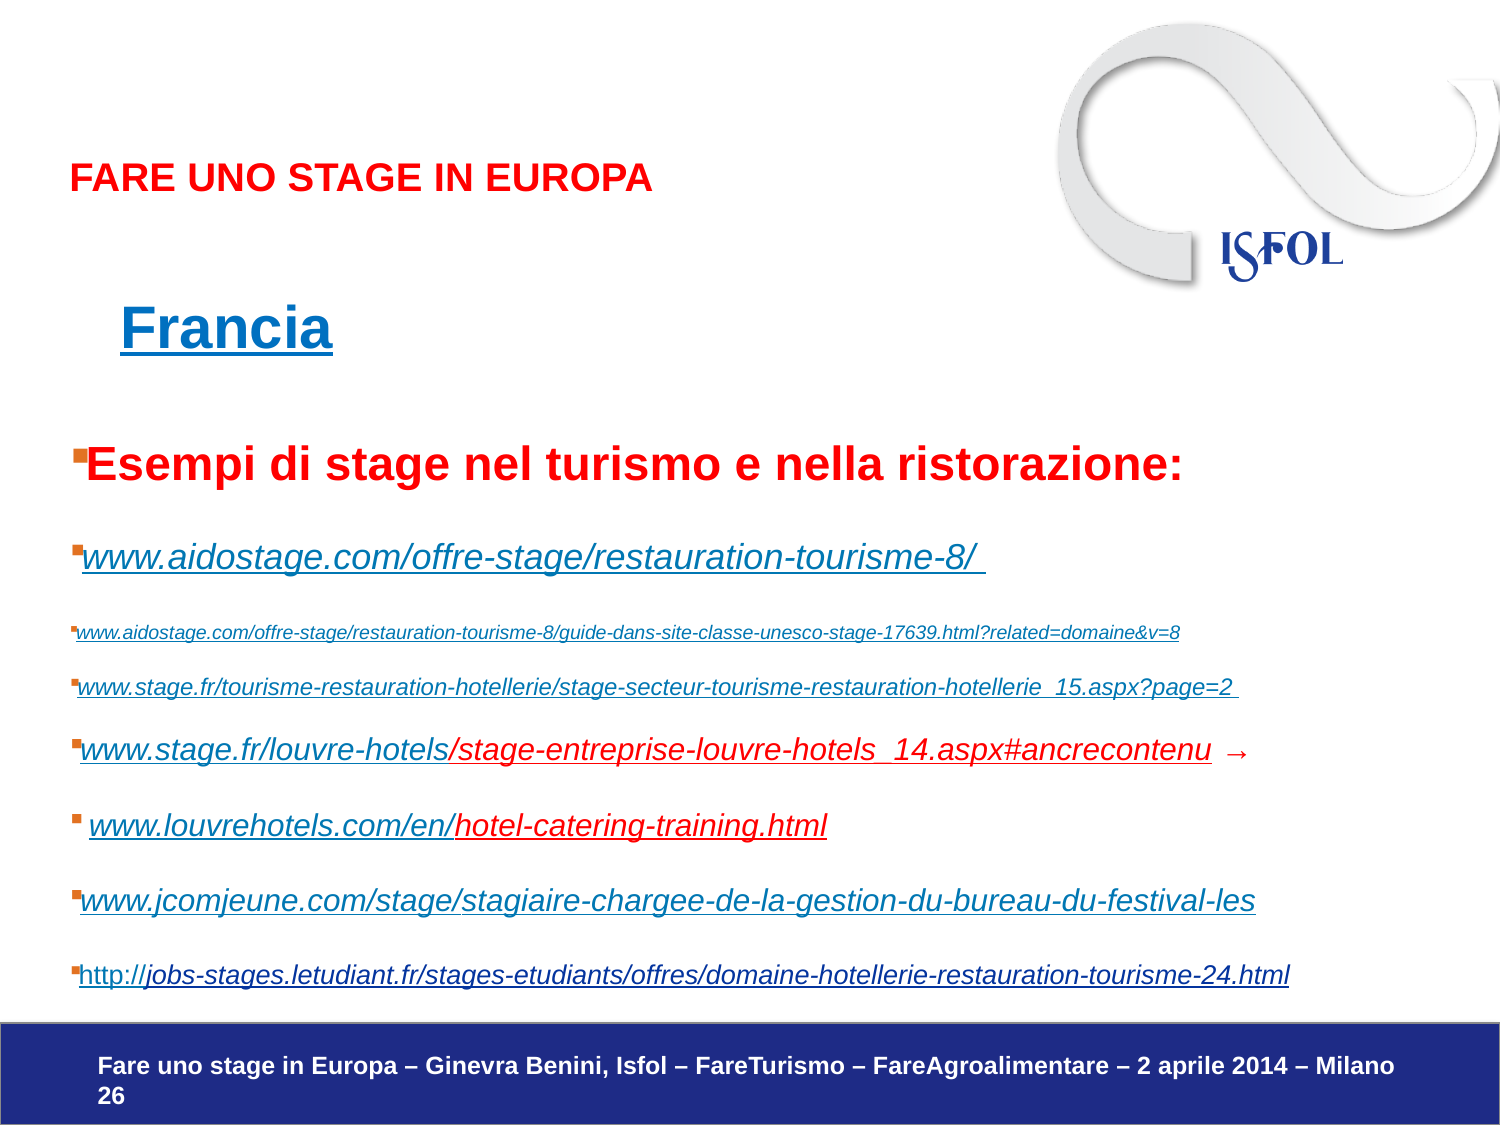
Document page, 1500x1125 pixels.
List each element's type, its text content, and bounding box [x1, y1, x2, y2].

picture [1058, 24, 1500, 282]
text_box Fare uno stage in Europa – Ginevra Benini, Isfol – FareTurismo – FareAgroalimentare – 2 aprile 2014 – Milano 26 [82, 1042, 1460, 1103]
list Francia Esempi di stage nel turismo e nella ristorazione: www.aidostage.com/offre-stage/restauration-tourisme-8/ www.aidostage.com/offre-stage/restauration-tourisme-8/guide-dans-site-classe-unesco-stage-17639.html?related=domaine&v=8 www.stage.fr/tourisme-restauration-hotellerie/stage-secteur-tourisme-restauration-hotellerie_15.aspx?page=2 www.stage.fr/louvre-hotels/stage-entreprise-louvre-hotels_14.aspx#ancrecontenu → www.louvrehotels.com/en/hotel-catering-training.html www.jcomjeune.com/stage/stagiaire-chargee-de-la-gestion-du-bureau-du-festival-les http://jobs-stages.letudiant.fr/stages-etudiants/offres/domaine-hotellerie-restauration-tourisme-24.html [54, 281, 1500, 1001]
text_box Fare uno stage in europa [54, 99, 1053, 208]
